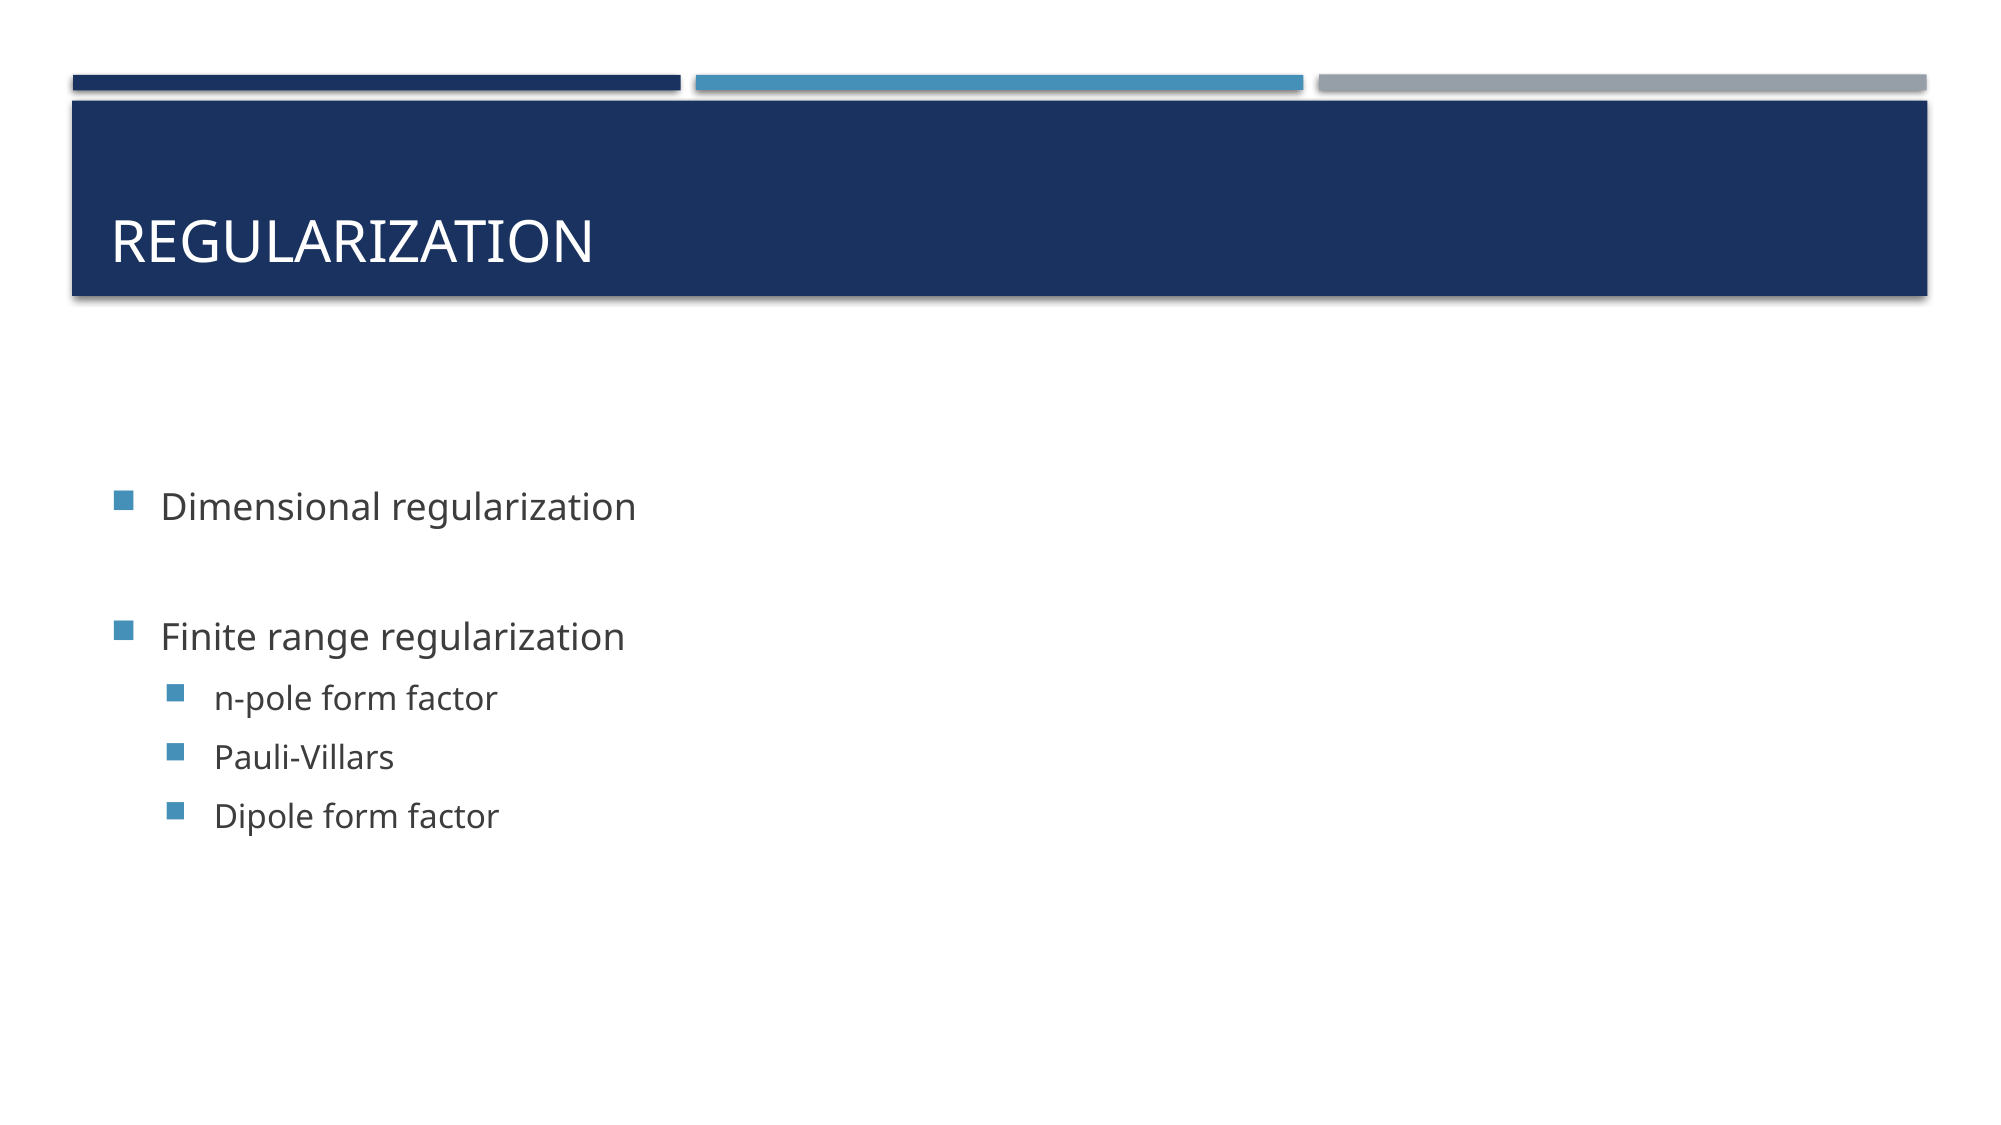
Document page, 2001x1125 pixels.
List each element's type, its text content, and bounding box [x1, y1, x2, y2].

list Dimensional regularization Finite range regularization n-pole form factor Pauli-Villars Dipole form factor [95, 357, 1905, 962]
title Regularization [95, 115, 1905, 282]
